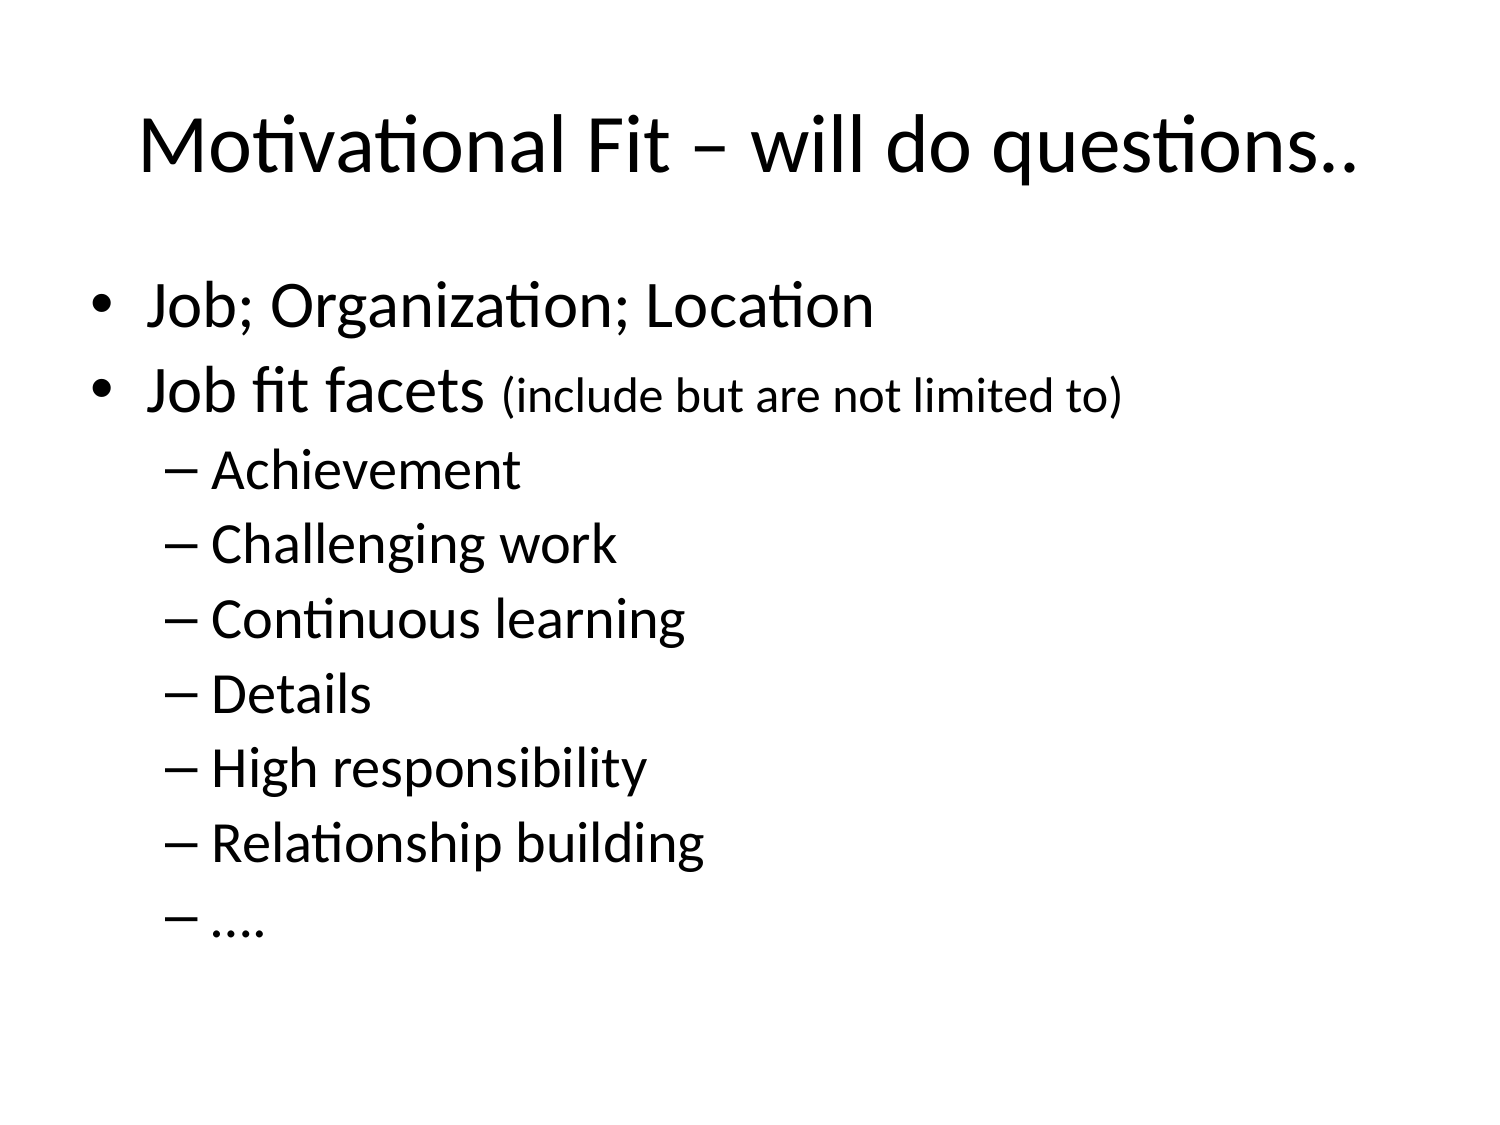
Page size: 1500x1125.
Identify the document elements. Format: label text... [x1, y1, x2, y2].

list Job; Organization; Location Job fit facets (include but are not limited to) Achievement Challenging work Continuous learning Details High responsibility Relationship building …. [75, 262, 1425, 1005]
title Motivational Fit – will do questions.. [75, 45, 1425, 233]
